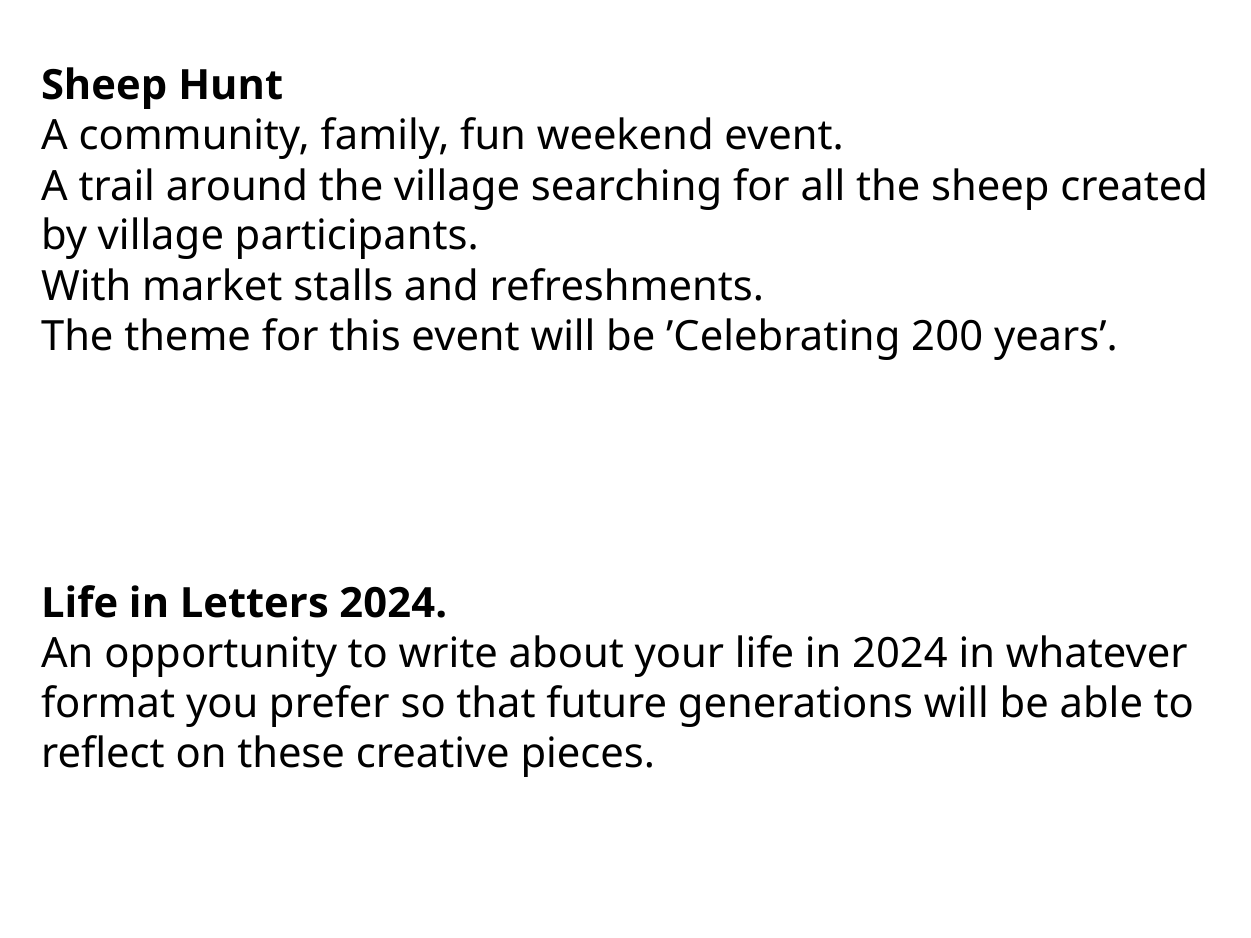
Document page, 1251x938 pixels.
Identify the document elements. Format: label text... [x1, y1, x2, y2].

text_box Sheep Hunt A community, family, fun weekend event. A trail around the village searching for all the sheep created by village participants. With market stalls and refreshments. The theme for this event will be ’Celebrating 200 years’. [0, 50, 1250, 416]
text_box Life in Letters 2024. An opportunity to write about your life in 2024 in whatever format you prefer so that future generations will be able to reflect on these creative pieces. [0, 518, 1250, 833]
